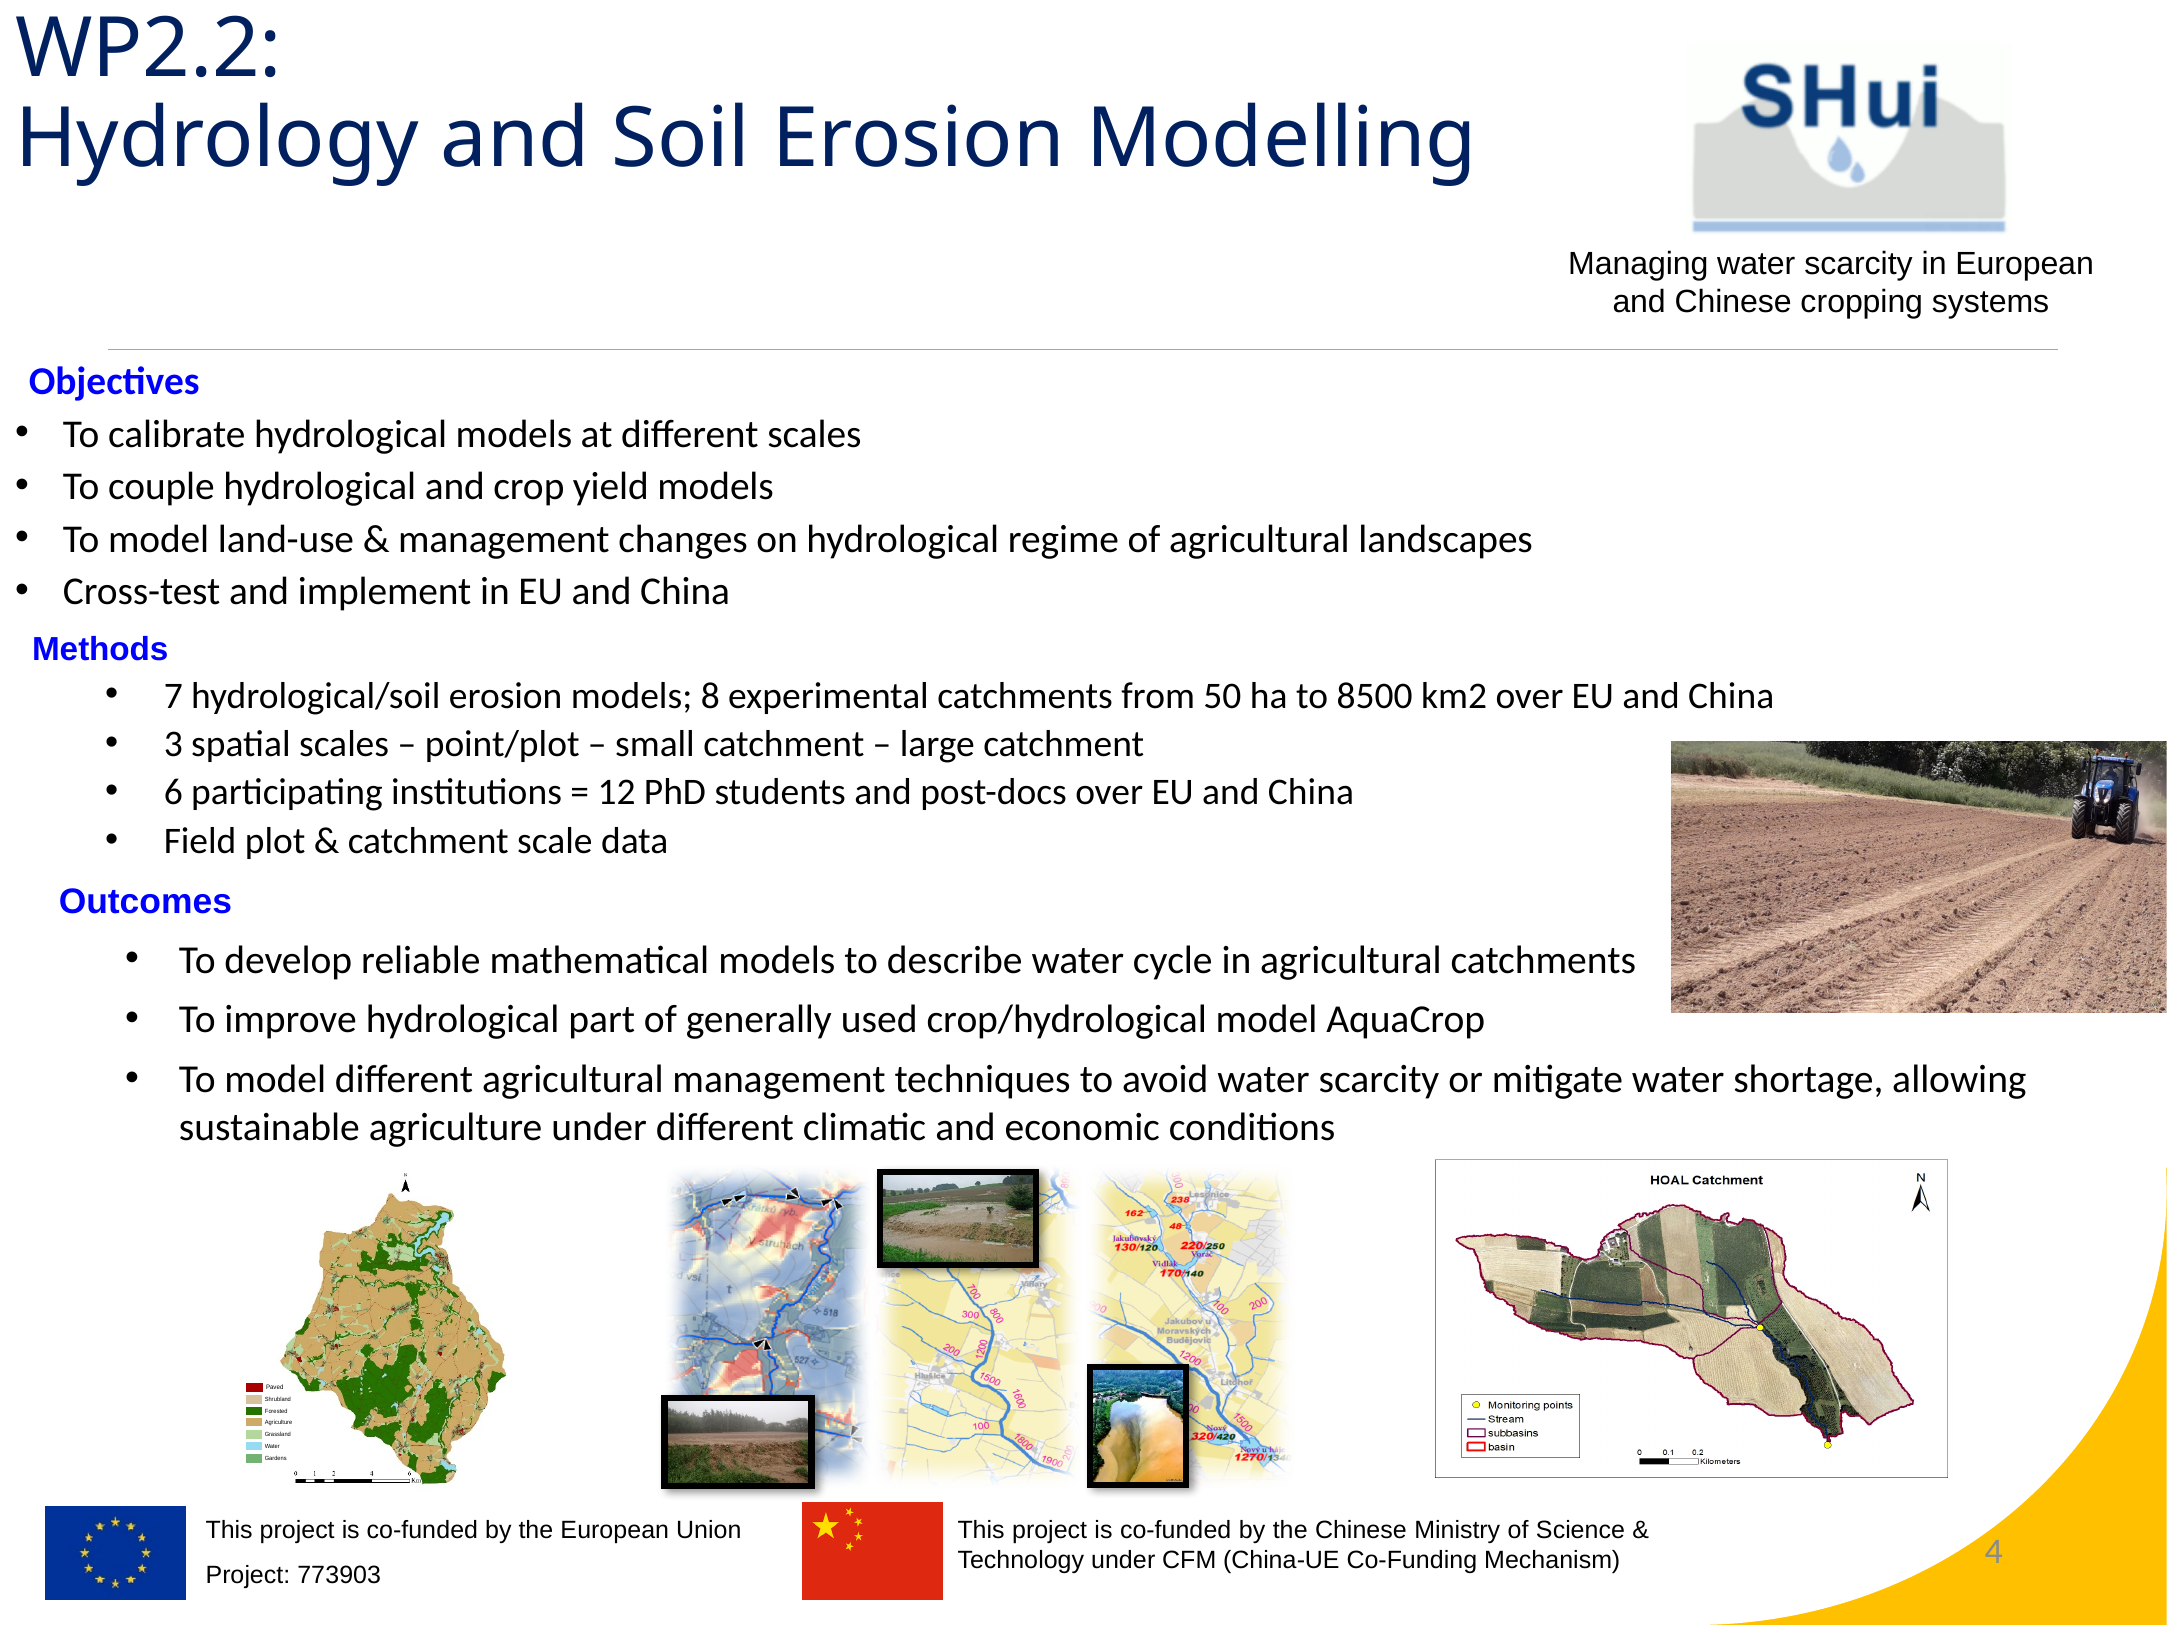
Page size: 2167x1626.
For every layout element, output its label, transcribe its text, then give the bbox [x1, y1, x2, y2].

picture [1869, 43, 2012, 235]
text_box Methods 7 hydrological/soil erosion models; 8 experimental catchments from 50 ha to 8500 km2 over EU and China 3 spatial scales – point/plot – small catchment – large catchment 6 participating institutions = 12 PhD students and post-docs over EU and China Field plot & catchment scale data [17, 619, 1852, 868]
title WP2.2: Hydrology and Soil Erosion Modelling [0, 0, 1869, 302]
list Objectives To calibrate hydrological models at different scales To couple hydrological and crop yield models To model land-use & management changes on hydrological regime of agricultural landscapes Cross-test and implement in EU and China [0, 348, 1950, 626]
picture [45, 1506, 186, 1600]
picture [1671, 741, 2167, 1013]
picture [802, 1502, 943, 1600]
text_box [245, 1169, 509, 1496]
text_box Outcomes To develop reliable mathematical models to describe water cycle in agricultural catchments To improve hydrological part of generally used crop/hydrological model AquaCrop To model different agricultural management techniques to avoid water scarcity or mitigate water shortage, allowing sustainable agriculture under different climatic and economic conditions [1, 868, 2091, 1159]
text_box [663, 1163, 1296, 1490]
slide_number 4 [1530, 1506, 2018, 1593]
picture [1430, 1155, 1954, 1482]
